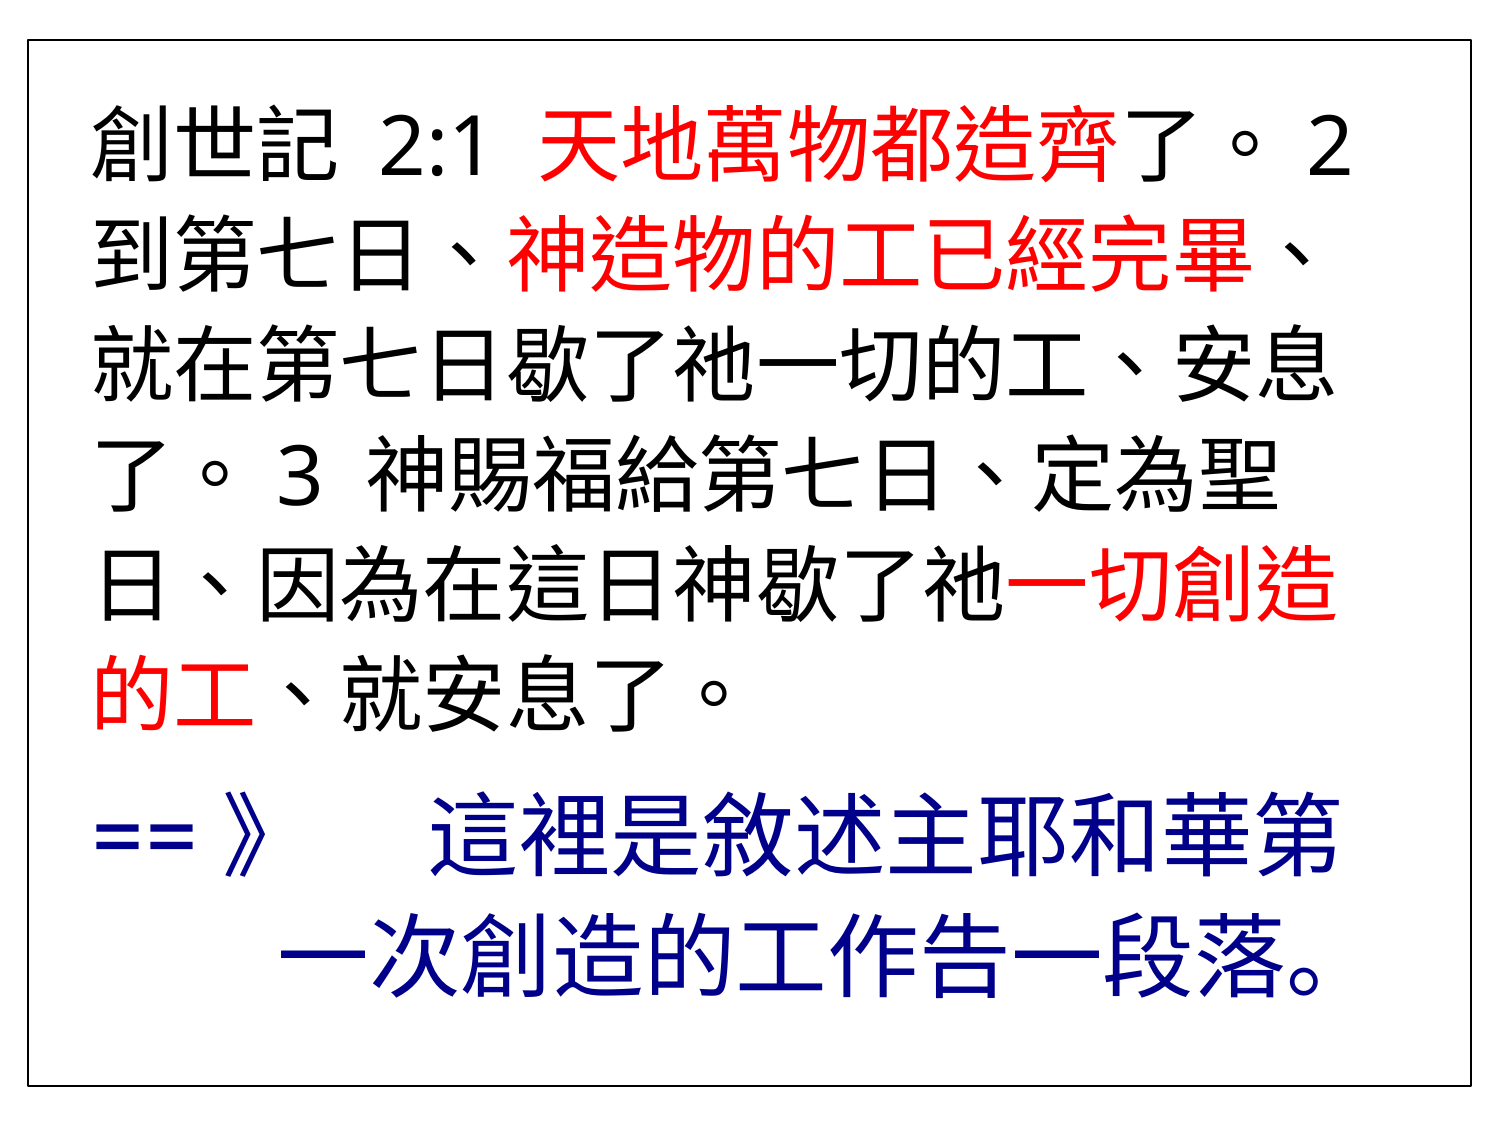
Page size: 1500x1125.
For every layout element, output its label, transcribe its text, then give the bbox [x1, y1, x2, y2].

list 創世記 2:1 天地萬物都造齊了。2 到第七日、神造物的工已經完畢、就在第七日歇了祂一切的工、安息了。3 神賜福給第七日、定為聖日、因為在這日神歇了祂一切創造的工、就安息了。 ==》 這裡是敘述主耶和華第一次創造的工作告一段落。 [75, 74, 1425, 1051]
